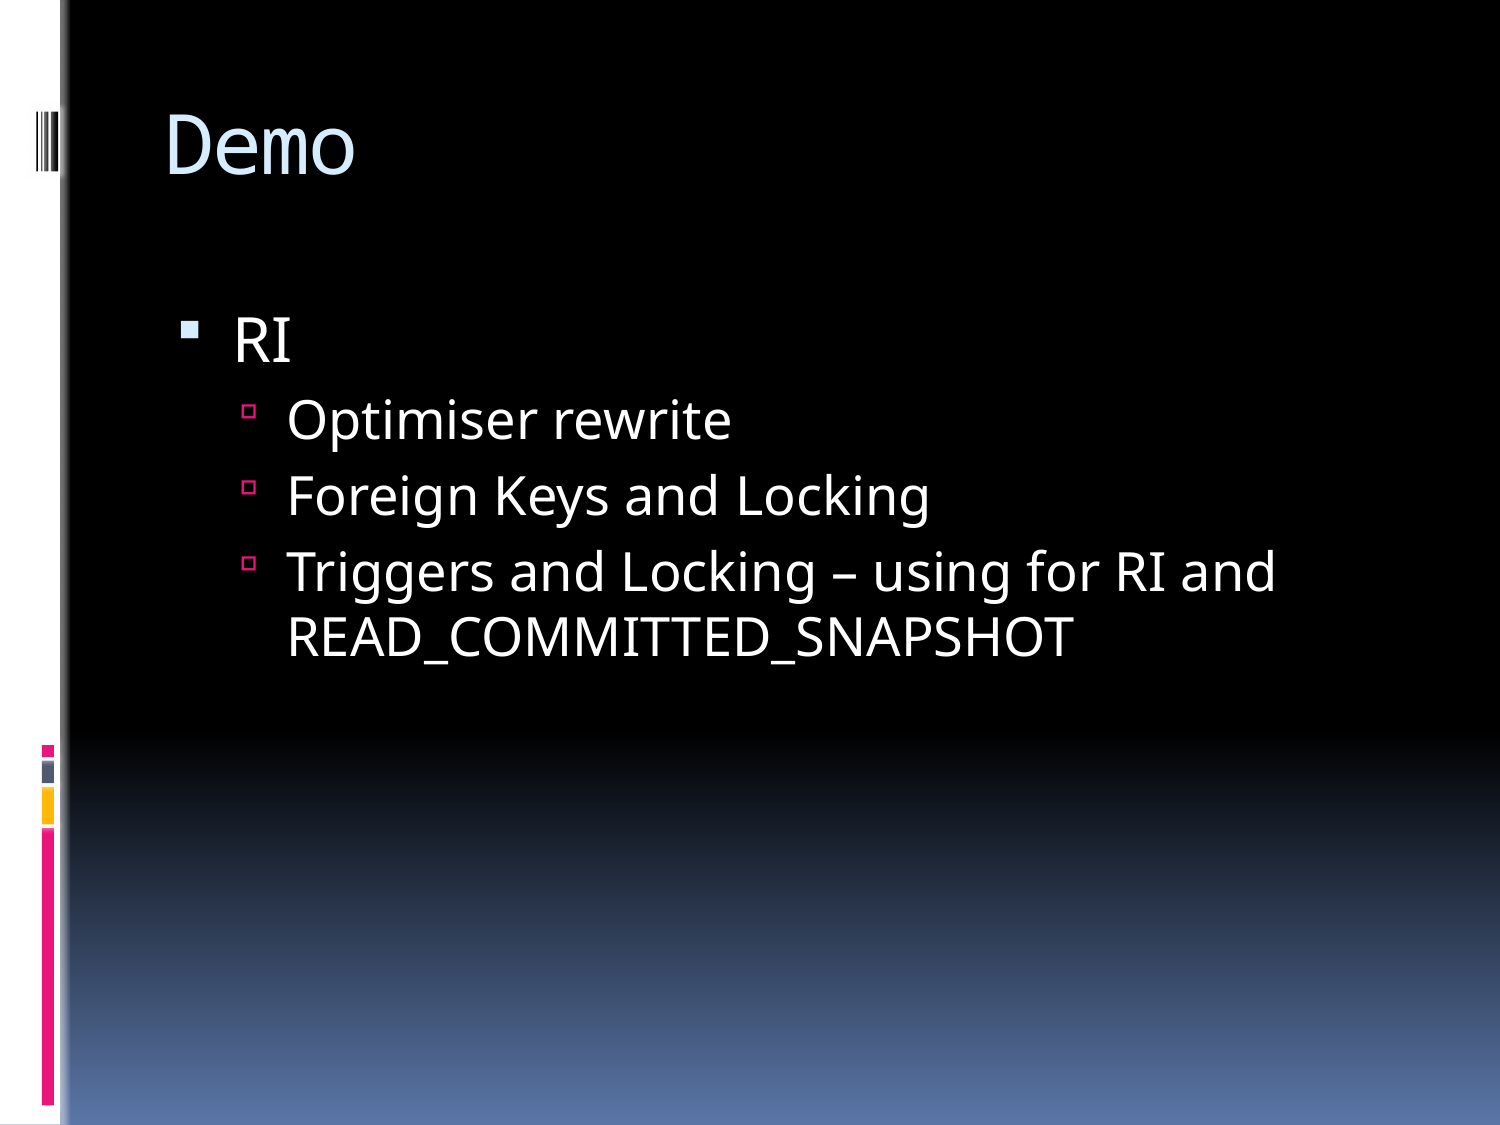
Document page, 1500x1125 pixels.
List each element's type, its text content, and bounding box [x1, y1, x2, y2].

list RI Optimiser rewrite Foreign Keys and Locking Triggers and Locking – using for RI and READ_COMMITTED_SNAPSHOT [150, 292, 1425, 1043]
title Demo [150, 83, 1425, 234]
